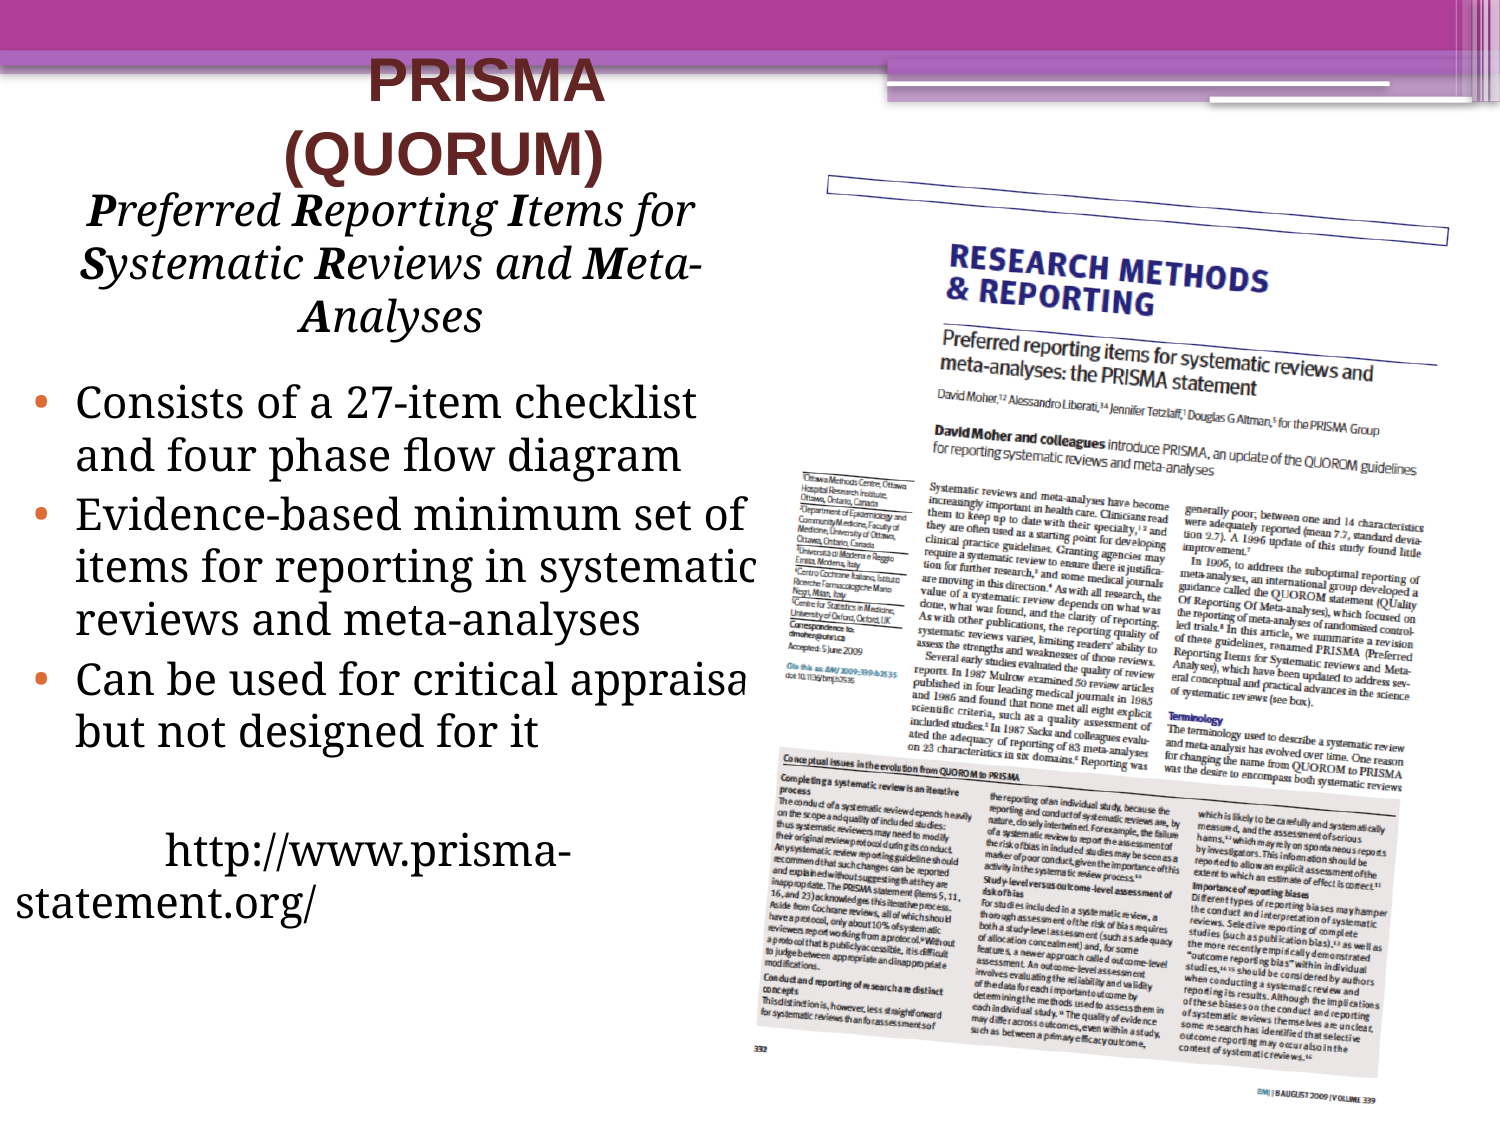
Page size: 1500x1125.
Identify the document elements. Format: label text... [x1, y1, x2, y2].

text_box PRISMA (QUORUM) [22, 32, 620, 195]
picture [749, 176, 1445, 1095]
list Preferred Reporting Items for Systematic Reviews and Meta-Analyses Consists of a 27-item checklist and four phase flow diagram Evidence-based minimum set of items for reporting in systematic reviews and meta-analyses Can be used for critical appraisal but not designed for it http://www.prisma-statement.org/ [0, 145, 783, 1053]
